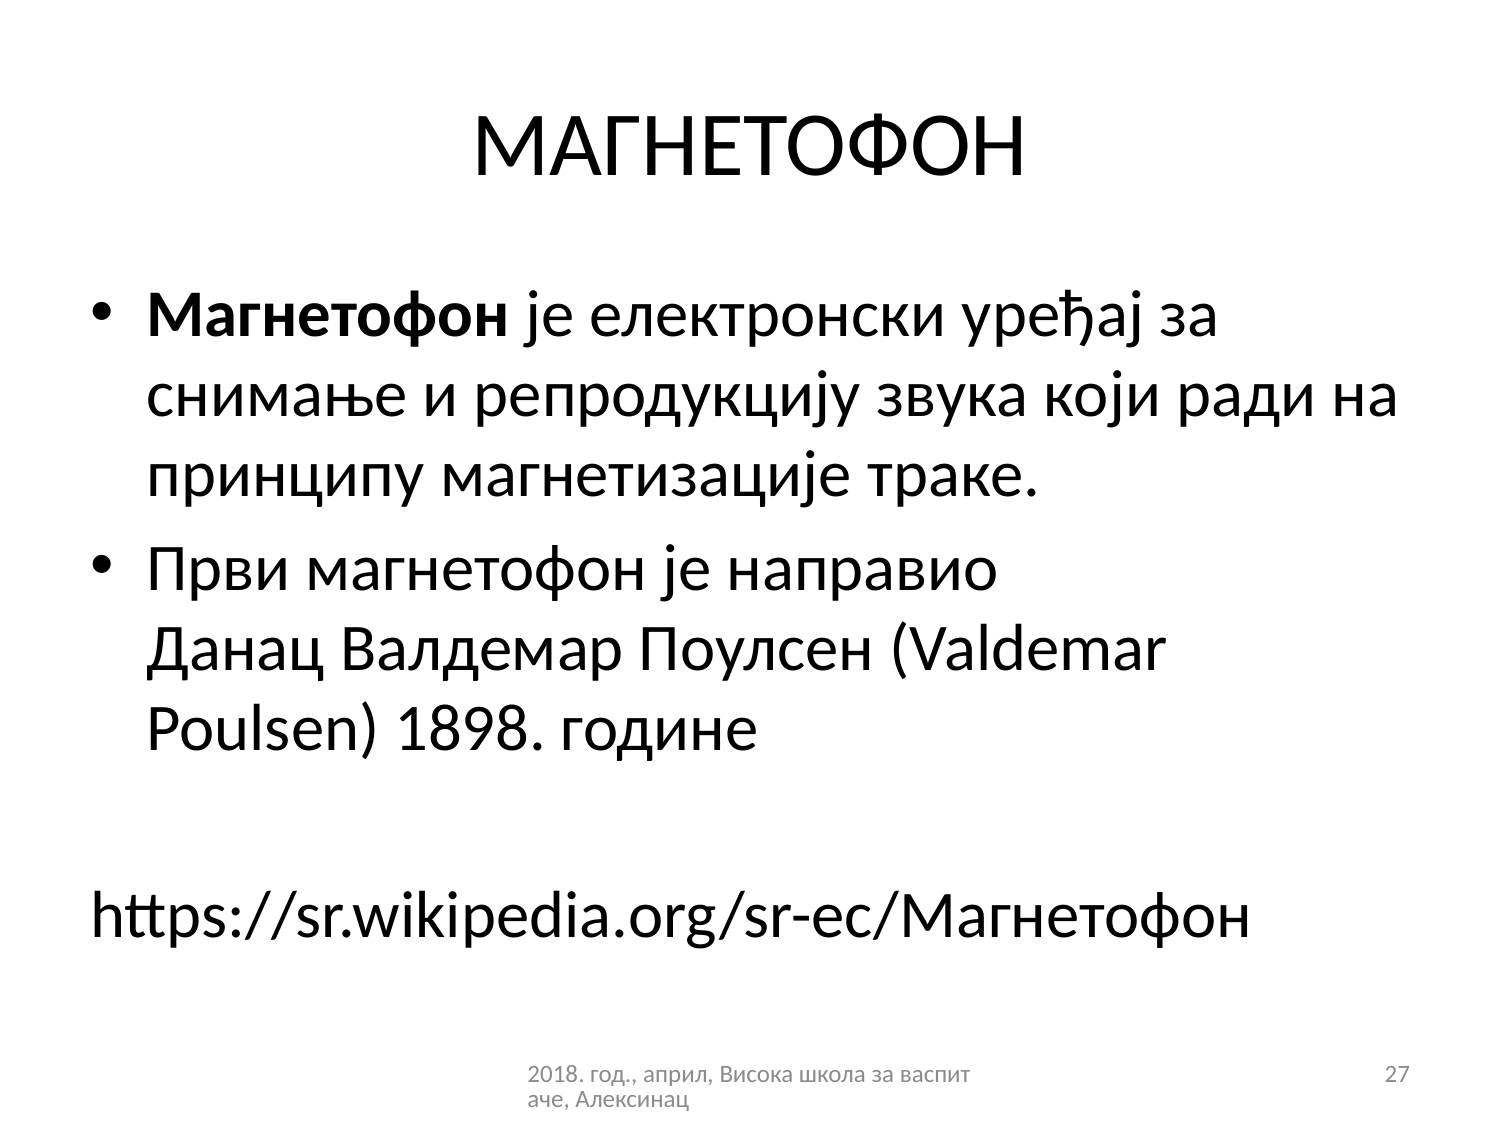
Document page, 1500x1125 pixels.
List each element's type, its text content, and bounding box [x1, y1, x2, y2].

slide_number 27 [1074, 1042, 1425, 1103]
list Магнетофон је електронски уређај за снимање и репродукцију звука који ради на принципу магнетизације траке. Први магнетофон је направио Данац Валдемар Поулсен (Valdemar Poulsen) 1898. године https://sr.wikipedia.org/sr-ec/Магнетофон [75, 262, 1425, 1005]
title МАГНЕТОФОН [75, 45, 1425, 233]
footer 2018. год., април, Висока школа за васпитаче, Алексинац [512, 1042, 988, 1103]
